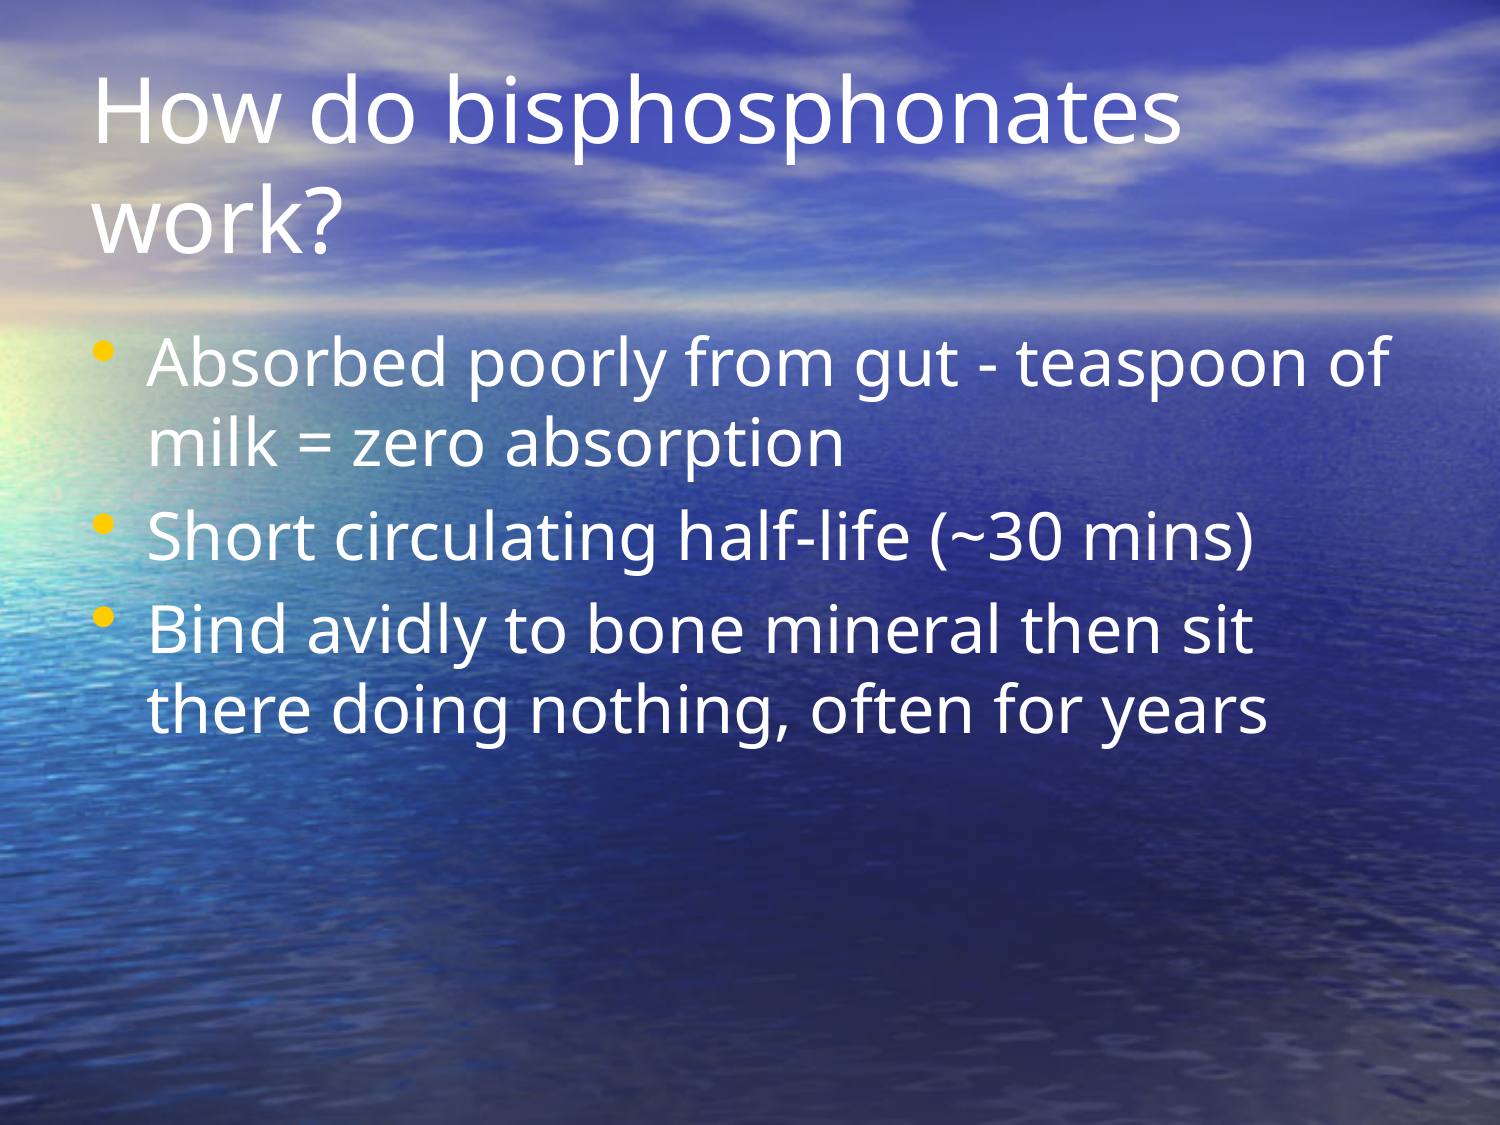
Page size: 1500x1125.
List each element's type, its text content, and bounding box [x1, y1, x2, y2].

title How do bisphosphonates work? [75, 47, 1425, 275]
picture [0, 0, 1500, 1125]
list Absorbed poorly from gut - teaspoon of milk = zero absorption Short circulating half-life (~30 mins) Bind avidly to bone mineral then sit there doing nothing, often for years [75, 312, 1425, 988]
